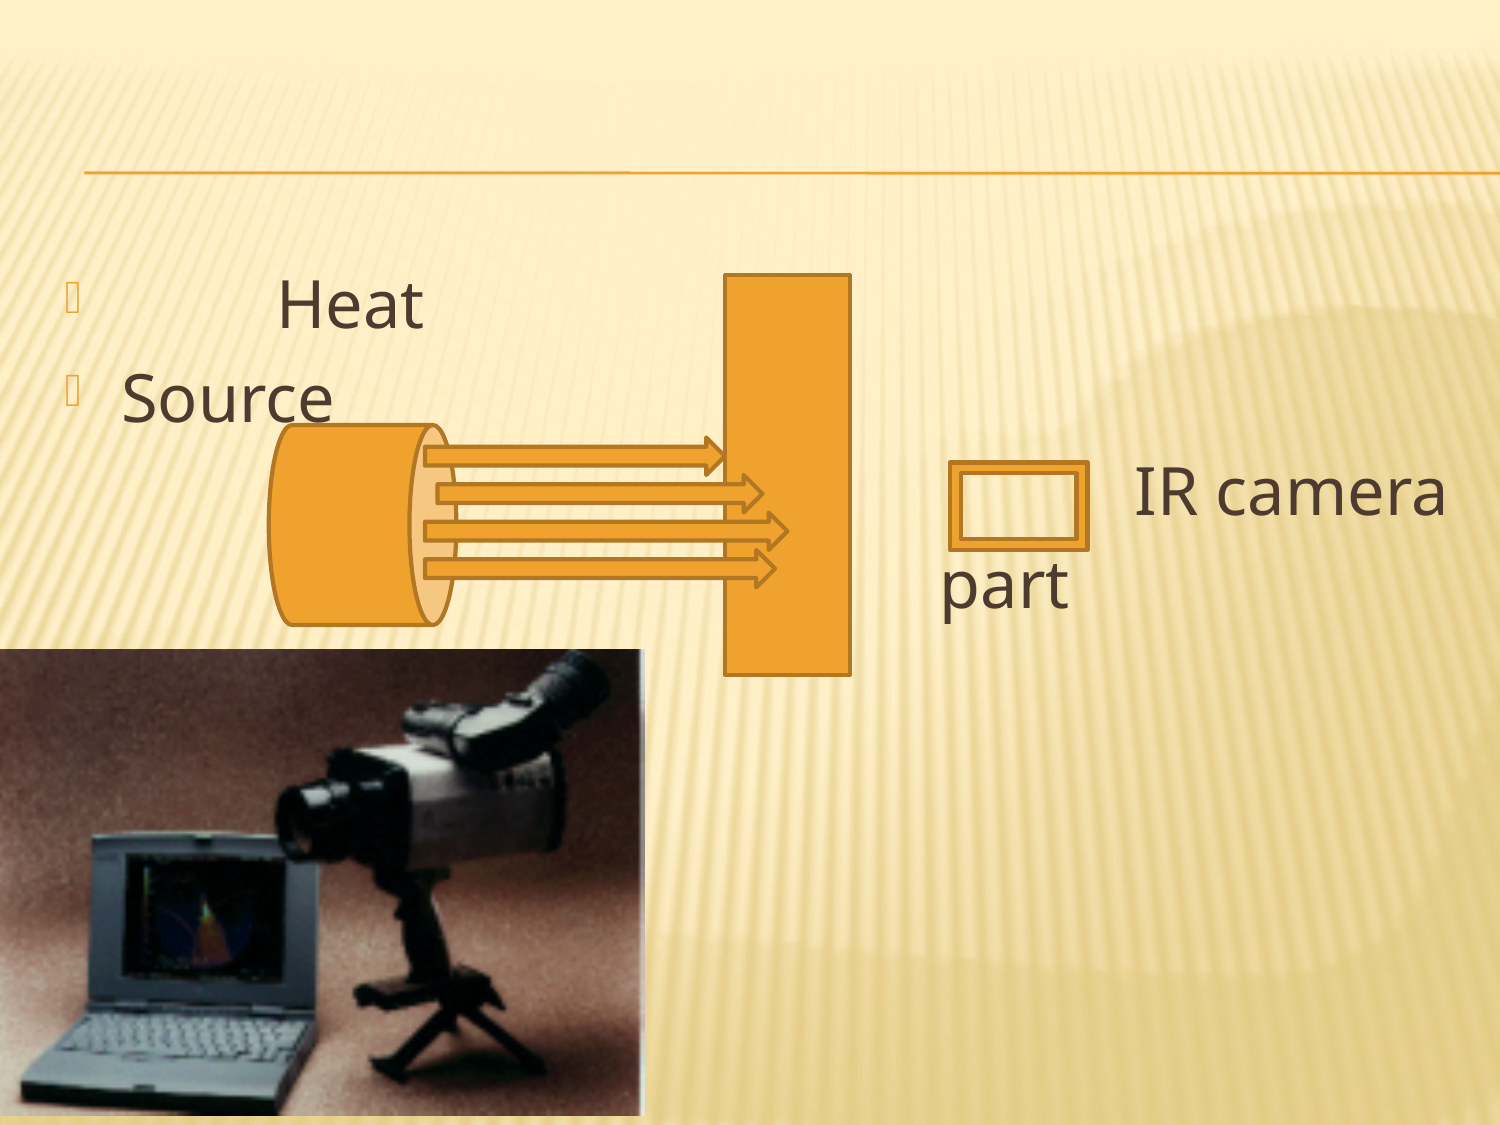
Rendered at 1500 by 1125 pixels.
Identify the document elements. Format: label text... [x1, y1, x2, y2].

text_box [422, 435, 728, 477]
text_box [422, 510, 790, 552]
text_box [948, 460, 1090, 552]
text_box [435, 473, 765, 515]
text_box [422, 548, 778, 590]
text_box [453, 506, 459, 519]
text_box [452, 543, 459, 557]
text_box [266, 422, 455, 628]
list Heat Source IR camera part [50, 254, 1475, 998]
picture [0, 649, 645, 1116]
text_box [723, 273, 852, 677]
text_box [450, 468, 457, 482]
